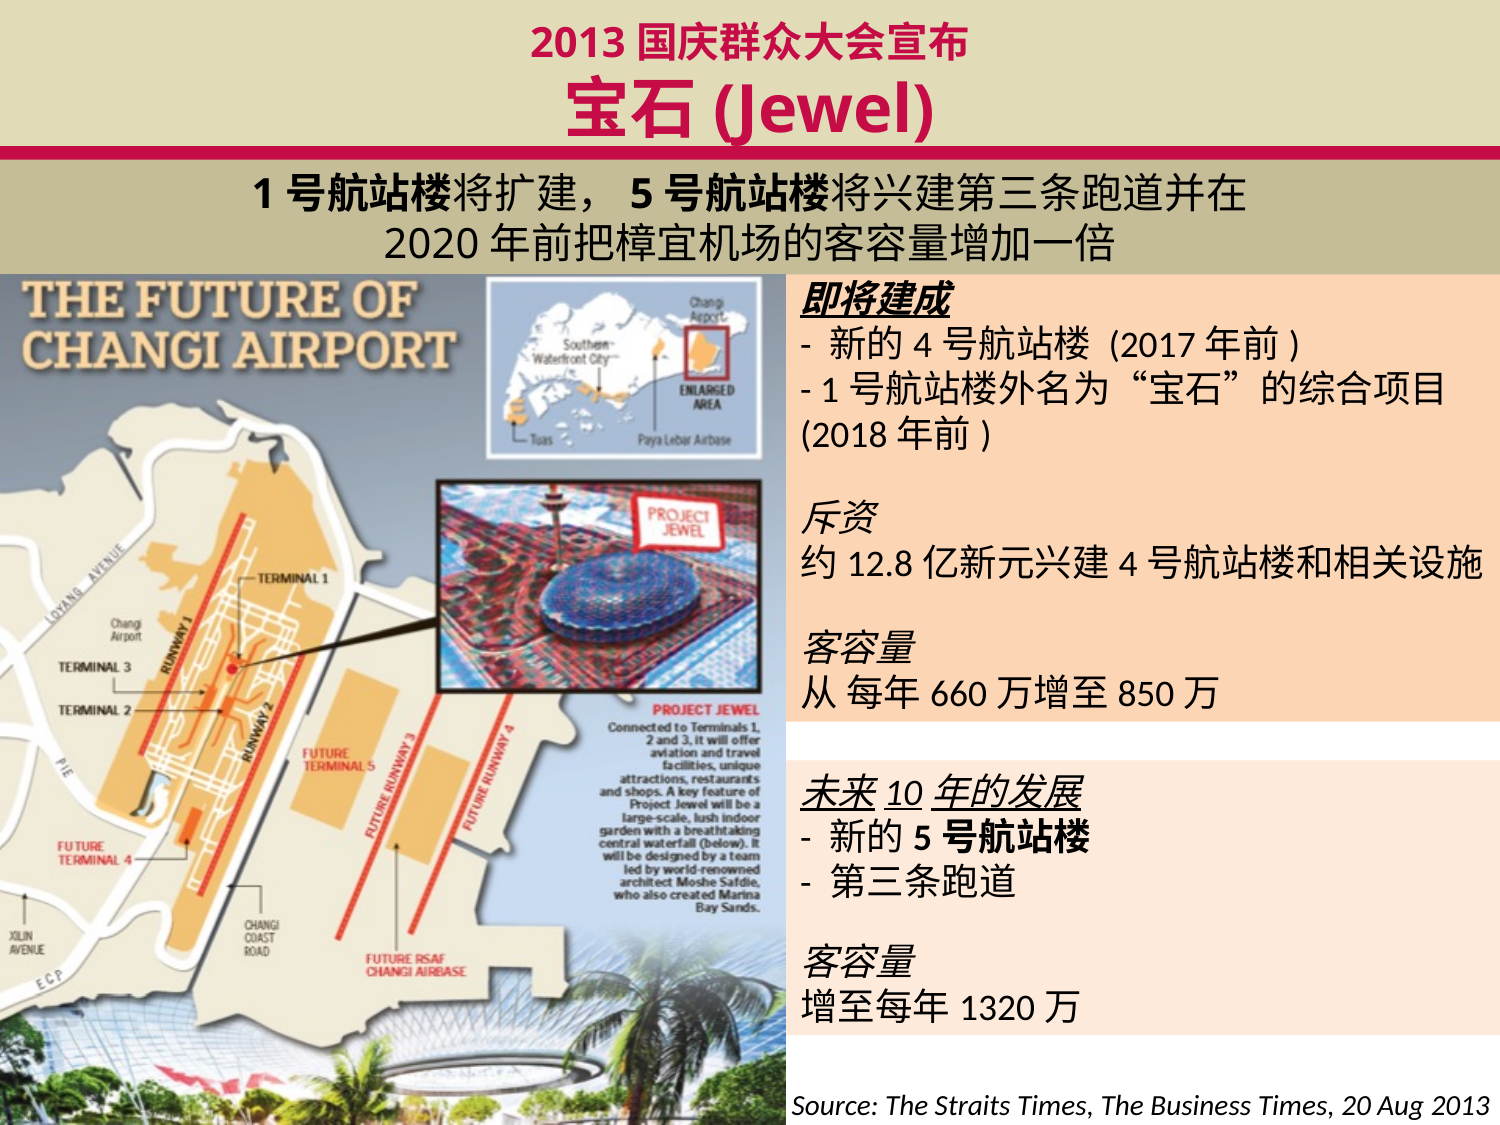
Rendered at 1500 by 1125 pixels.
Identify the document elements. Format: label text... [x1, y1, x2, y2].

text_box 2013国庆群众大会宣布 宝石(Jewel) [0, 0, 1500, 146]
text_box 未来10年的发展 - 新的5号航站楼 - 第三条跑道 客容量 增至每年1320万 [790, 760, 1500, 1036]
text_box [0, 146, 1500, 159]
text_box 即将建成 - 新的4号航站楼 (2017年前) - 1号航站楼外名为“宝石”的综合项目(2018年前) 斥资 约12.8亿新元兴建4号航站楼和相关设施 客容量 从 每年660万增至850万 [787, 275, 1500, 722]
picture [0, 274, 786, 1125]
text_box 1号航站楼将扩建，5号航站楼将兴建第三条跑道并在 2020年前把樟宜机场的客容量增加一倍 [0, 159, 1500, 275]
text_box Source: The Straits Times, The Business Times, 20 Aug 2013 [790, 1078, 1500, 1125]
